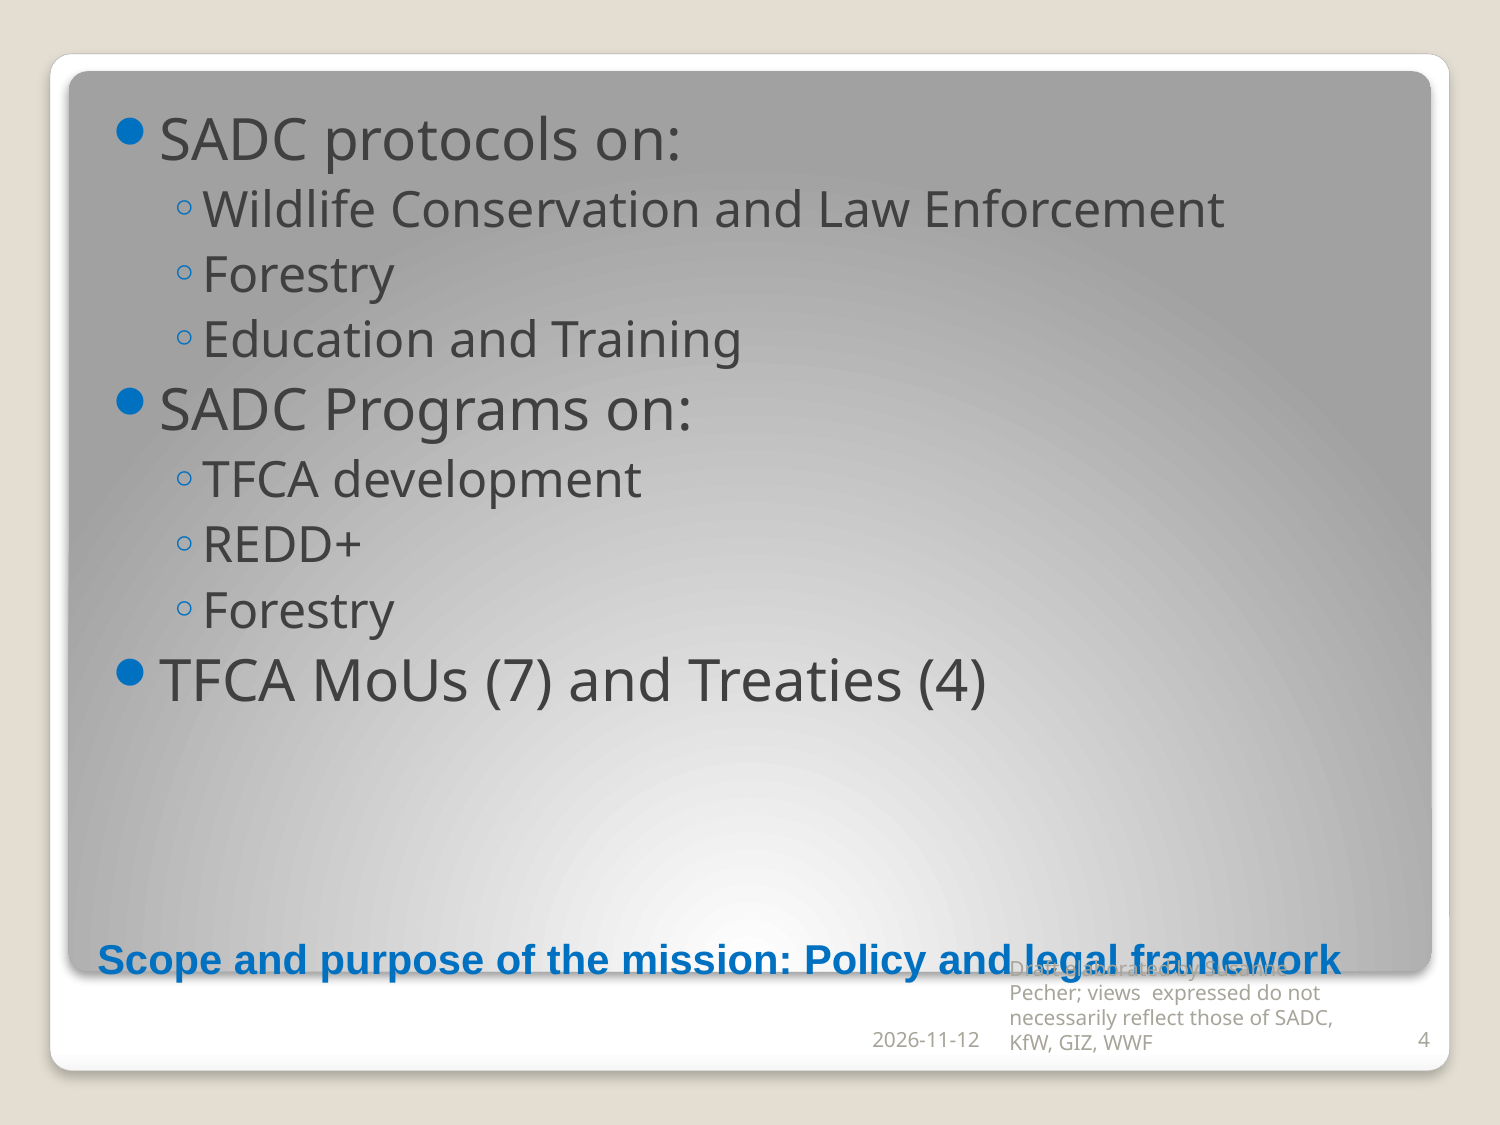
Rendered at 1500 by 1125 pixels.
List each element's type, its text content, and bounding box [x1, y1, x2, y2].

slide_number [619, 1002, 994, 1063]
slide_number 4 [1370, 1002, 1445, 1063]
footer Draft elaborated by Susanne Pecher; views expressed do not necessarily reflect those of SADC, KfW, GIZ, WWF [994, 1002, 1370, 1063]
title Scope and purpose of the mission: Policy and legal framework [82, 817, 1425, 991]
list SADC protocols on: Wildlife Conservation and Law Enforcement Forestry Education and Training SADC Programs on: TFCA development REDD+ Forestry TFCA MoUs (7) and Treaties (4) [82, 86, 1426, 775]
